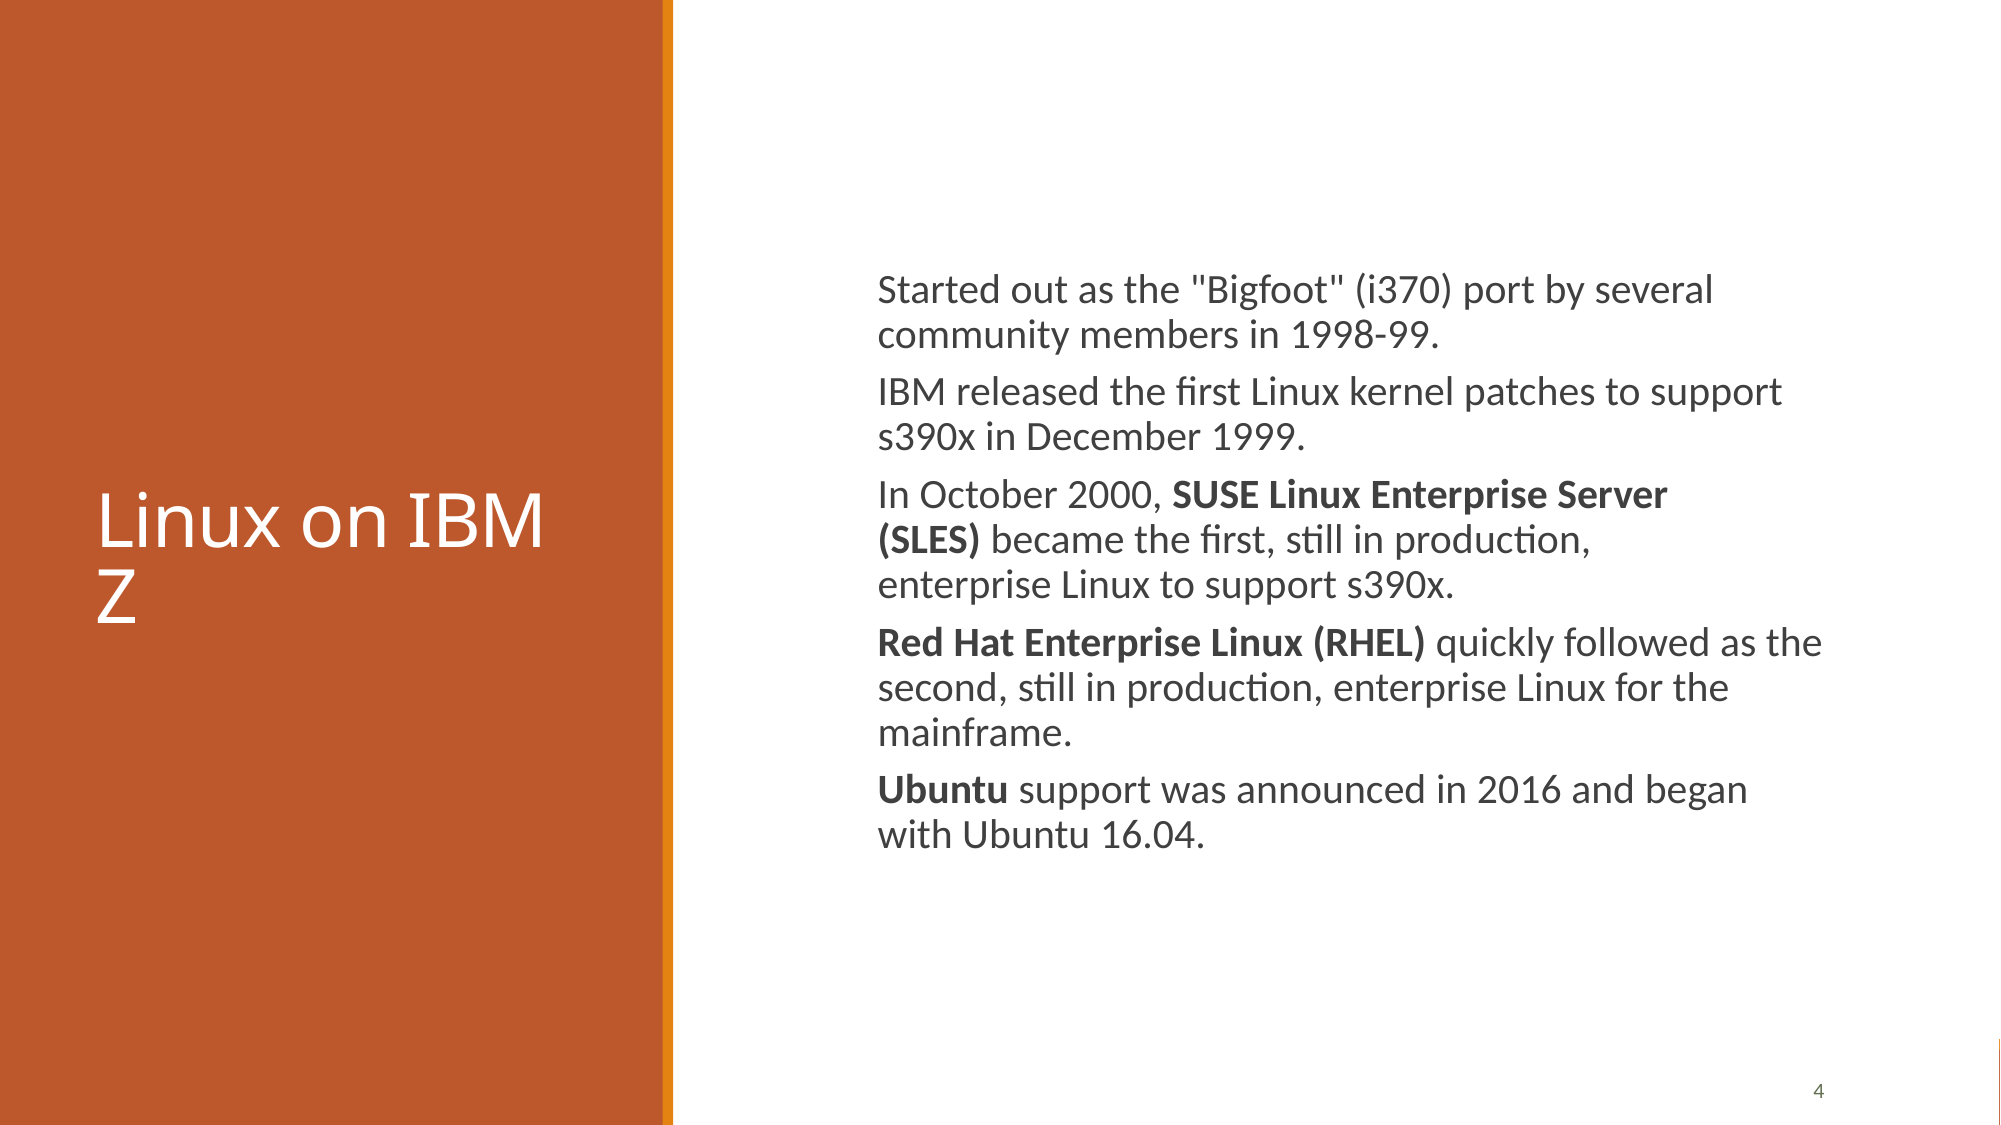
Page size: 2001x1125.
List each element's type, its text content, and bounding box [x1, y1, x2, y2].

text_box [661, 0, 674, 1125]
title Linux on IBM Z [80, 99, 587, 1026]
slide_number 4 [1660, 1059, 1840, 1120]
list Started out as the "Bigfoot" (i370) port by several community members in 1998-99. IBM released the first Linux kernel patches to support s390x in December 1999. In October 2000, SUSE Linux Enterprise Server (SLES) became the first, still in production, enterprise Linux to support s390x. Red Hat Enterprise Linux (RHEL) quickly followed as the second, still in production, enterprise Linux for the mainframe. Ubuntu support was announced in 2016 and began with Ubuntu 16.04. [777, 99, 1830, 1026]
text_box [0, 0, 661, 1125]
text_box [674, 0, 2000, 1125]
